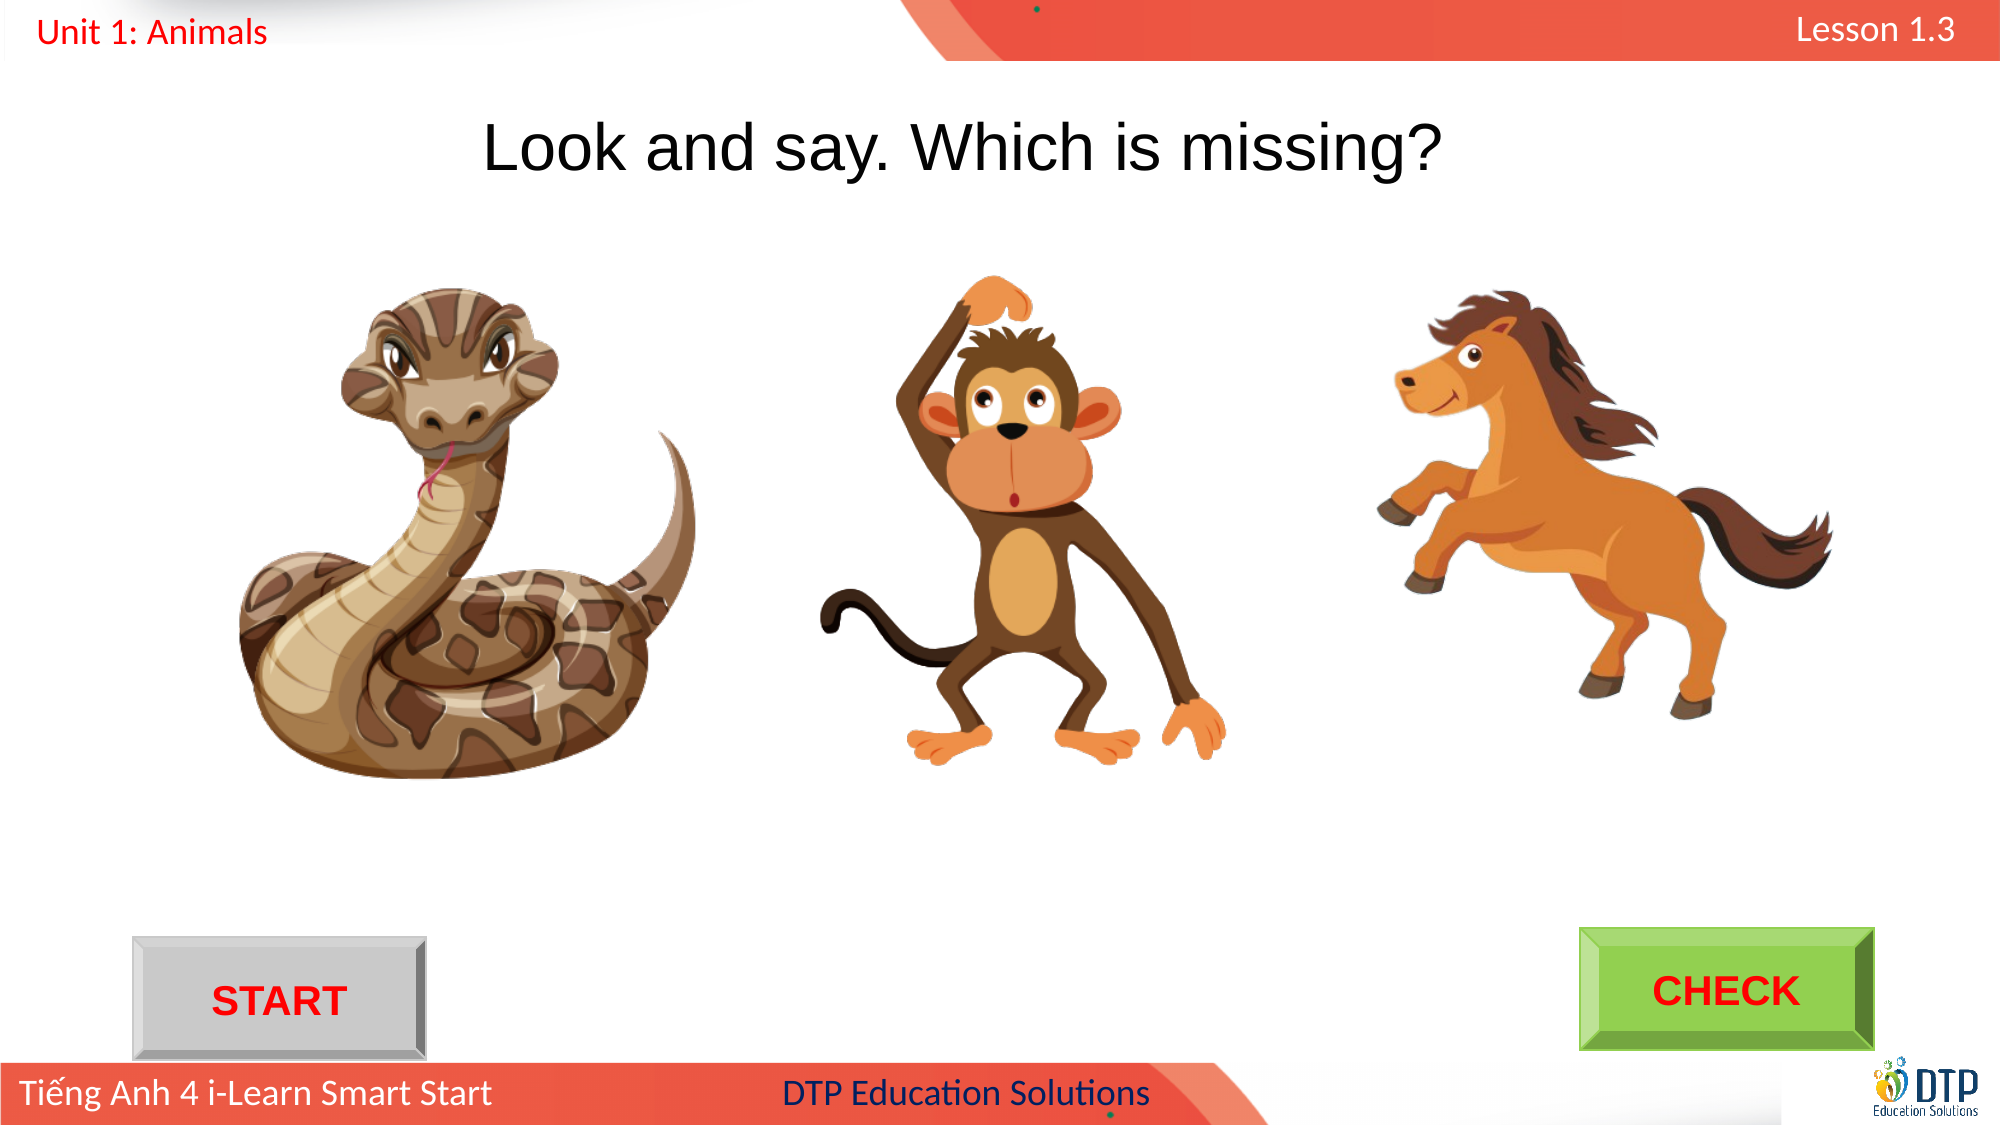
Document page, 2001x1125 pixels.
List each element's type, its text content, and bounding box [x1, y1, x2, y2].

picture [4, 0, 2000, 61]
picture [2, 1063, 1782, 1125]
text_box START [132, 936, 428, 1061]
picture [227, 276, 708, 813]
text_box CHECK [1579, 927, 1875, 1051]
picture [1358, 276, 1840, 752]
picture [799, 267, 1249, 797]
text_box Look and say. Which is missing? [467, 96, 1580, 192]
picture [1869, 1023, 1982, 1125]
